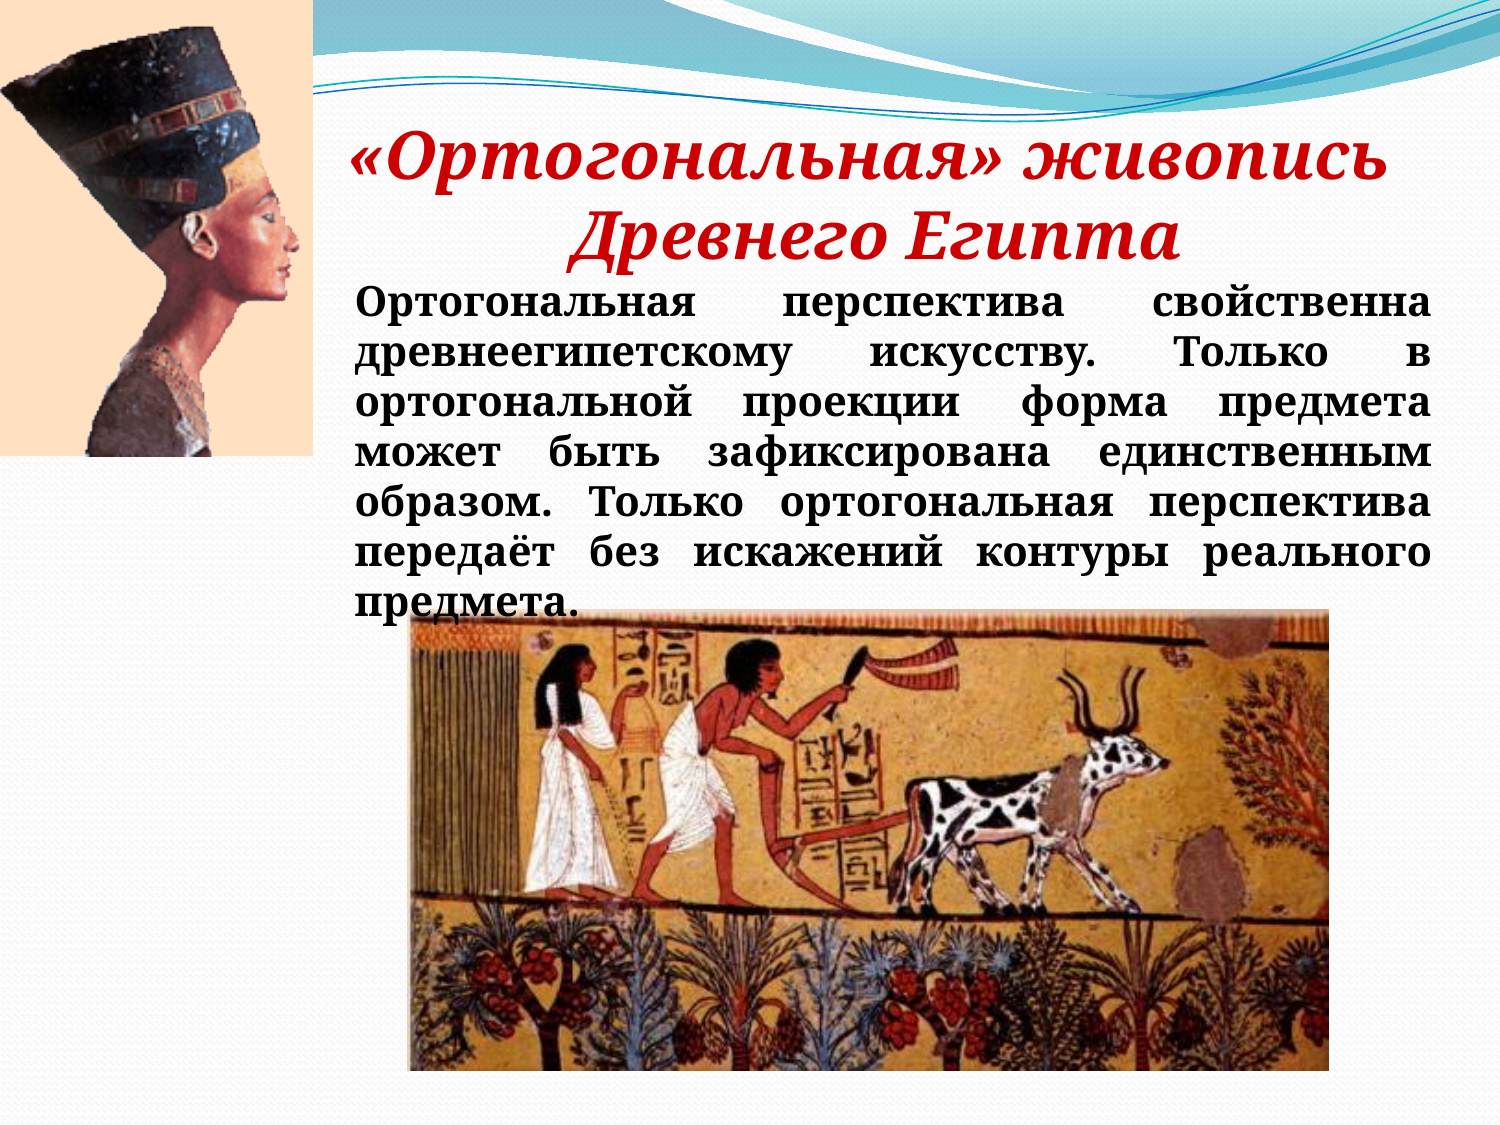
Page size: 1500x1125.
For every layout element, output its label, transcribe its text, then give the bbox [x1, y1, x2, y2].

text_box «Ортогональная» живопись Древнего Египта [319, 105, 1463, 281]
picture [0, 0, 314, 457]
text_box Ортогональная перспектива свойственна древнеегипетскому искусству. Только в ортогональной проекции форма предмета может быть зафиксирована единственным образом. Только ортогональная перспектива передаёт без искажений контуры реального предмета. [339, 267, 1447, 633]
picture [407, 609, 1330, 1071]
